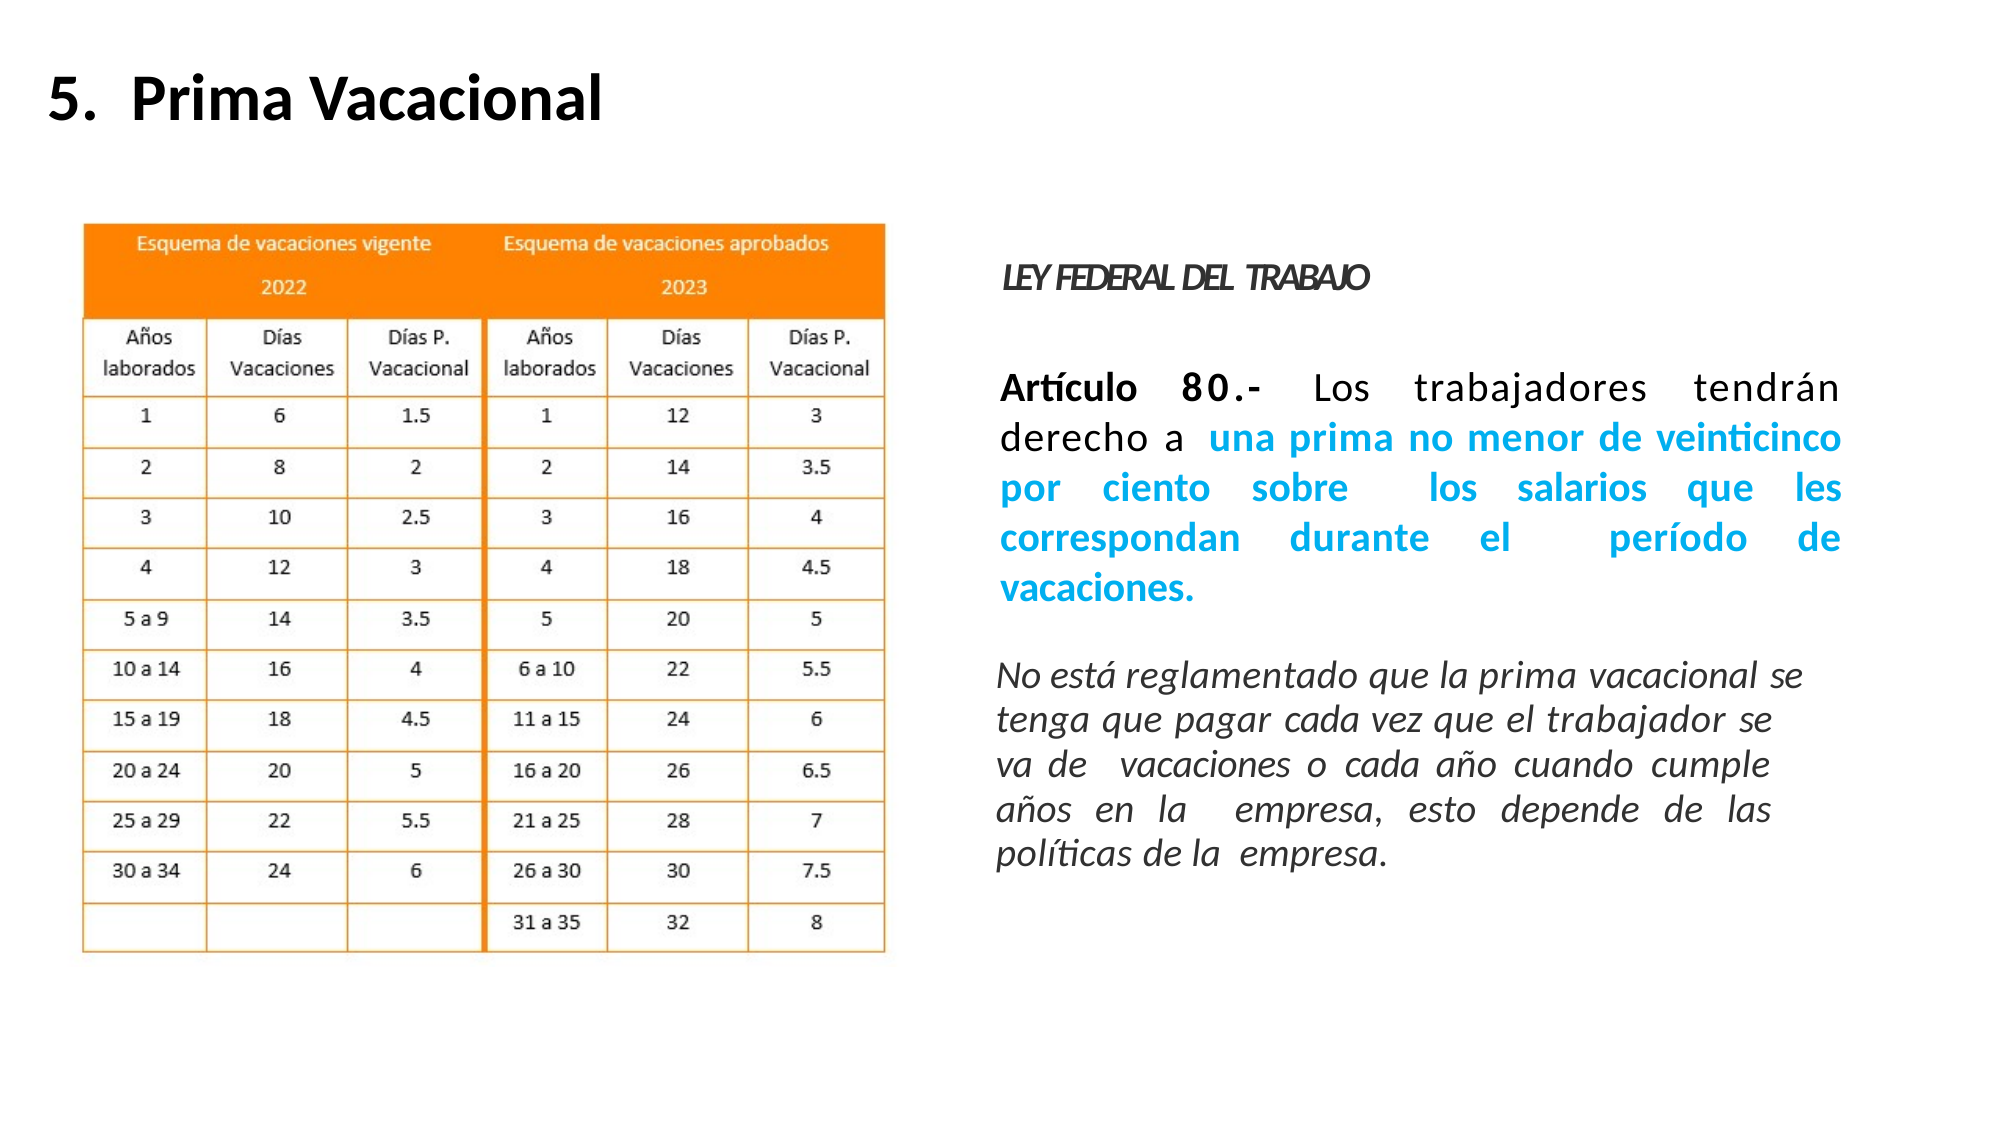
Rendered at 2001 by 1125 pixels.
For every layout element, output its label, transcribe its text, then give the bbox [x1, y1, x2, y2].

text_box Prima Vacacional [45, 51, 1408, 134]
picture [45, 199, 909, 967]
text_box LEY FEDERAL DEL TRABAJO Artículo 80.- Los trabajadores tendrán derecho a una prima no menor de veinticinco por ciento sobre los salarios que les correspondan durante el período de vacaciones. No está reglamentado que la prima vacacional se tenga que pagar cada vez que el trabajador se va de vacaciones o cada año cuando cumple años en la empresa, esto depende de las políticas de la empresa. [909, 248, 1843, 876]
